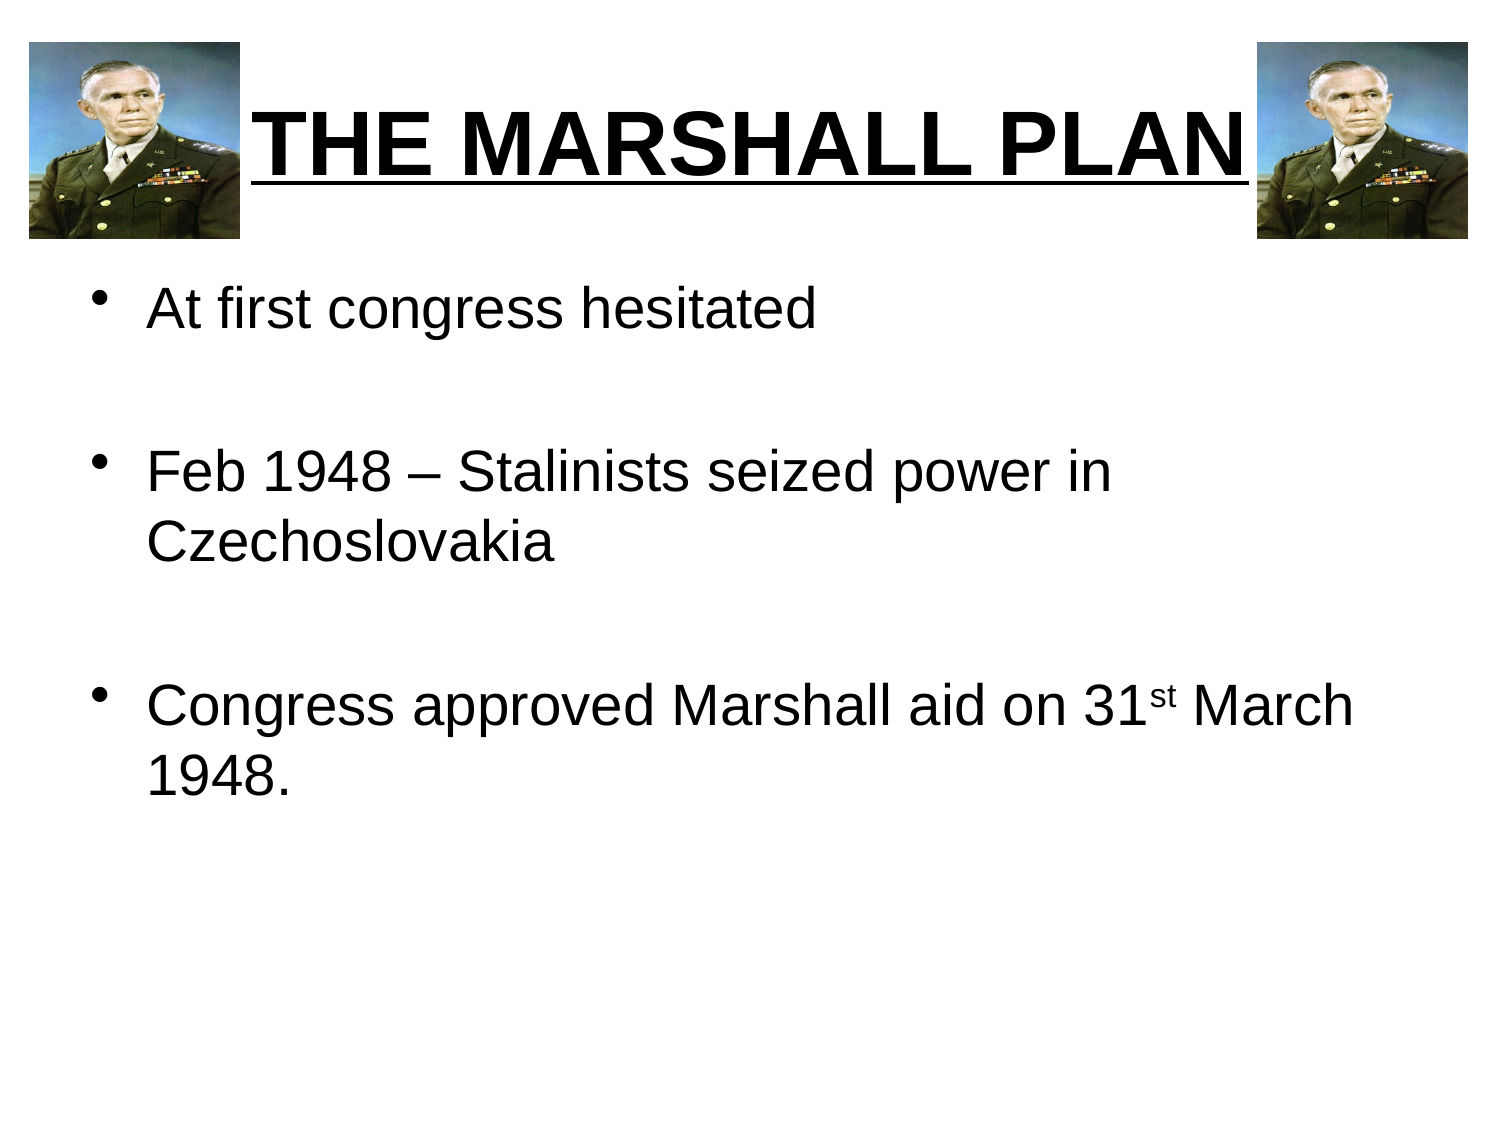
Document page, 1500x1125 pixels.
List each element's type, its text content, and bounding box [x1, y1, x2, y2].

title THE MARSHALL PLAN [241, 44, 1254, 233]
picture [29, 42, 240, 240]
picture [1257, 42, 1468, 240]
list At first congress hesitated Feb 1948 – Stalinists seized power in Czechoslovakia Congress approved Marshall aid on 31st March 1948. [74, 262, 1426, 1006]
